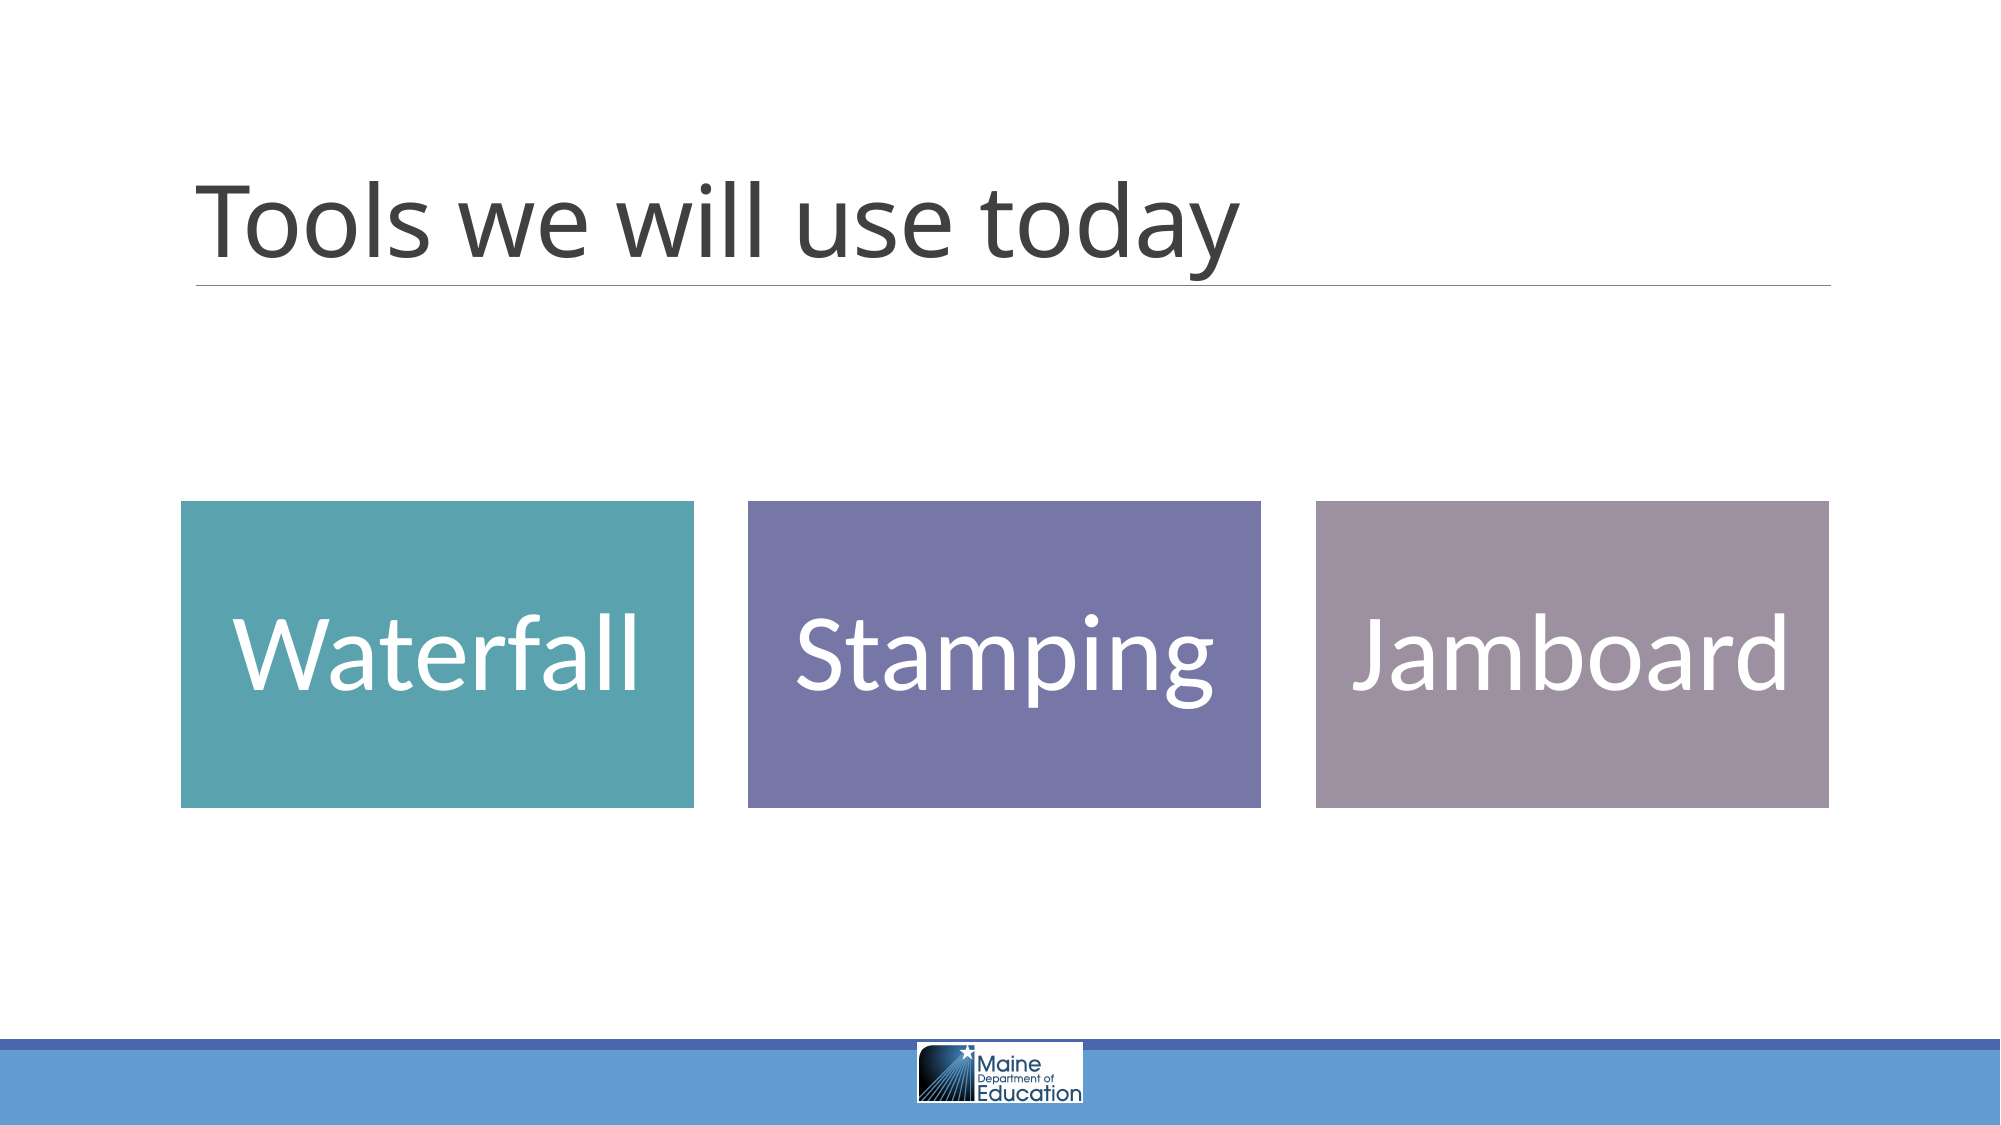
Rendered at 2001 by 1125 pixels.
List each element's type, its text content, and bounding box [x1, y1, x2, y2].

title Tools we will use today [180, 47, 1830, 285]
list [179, 343, 1831, 966]
picture [917, 1042, 1083, 1103]
